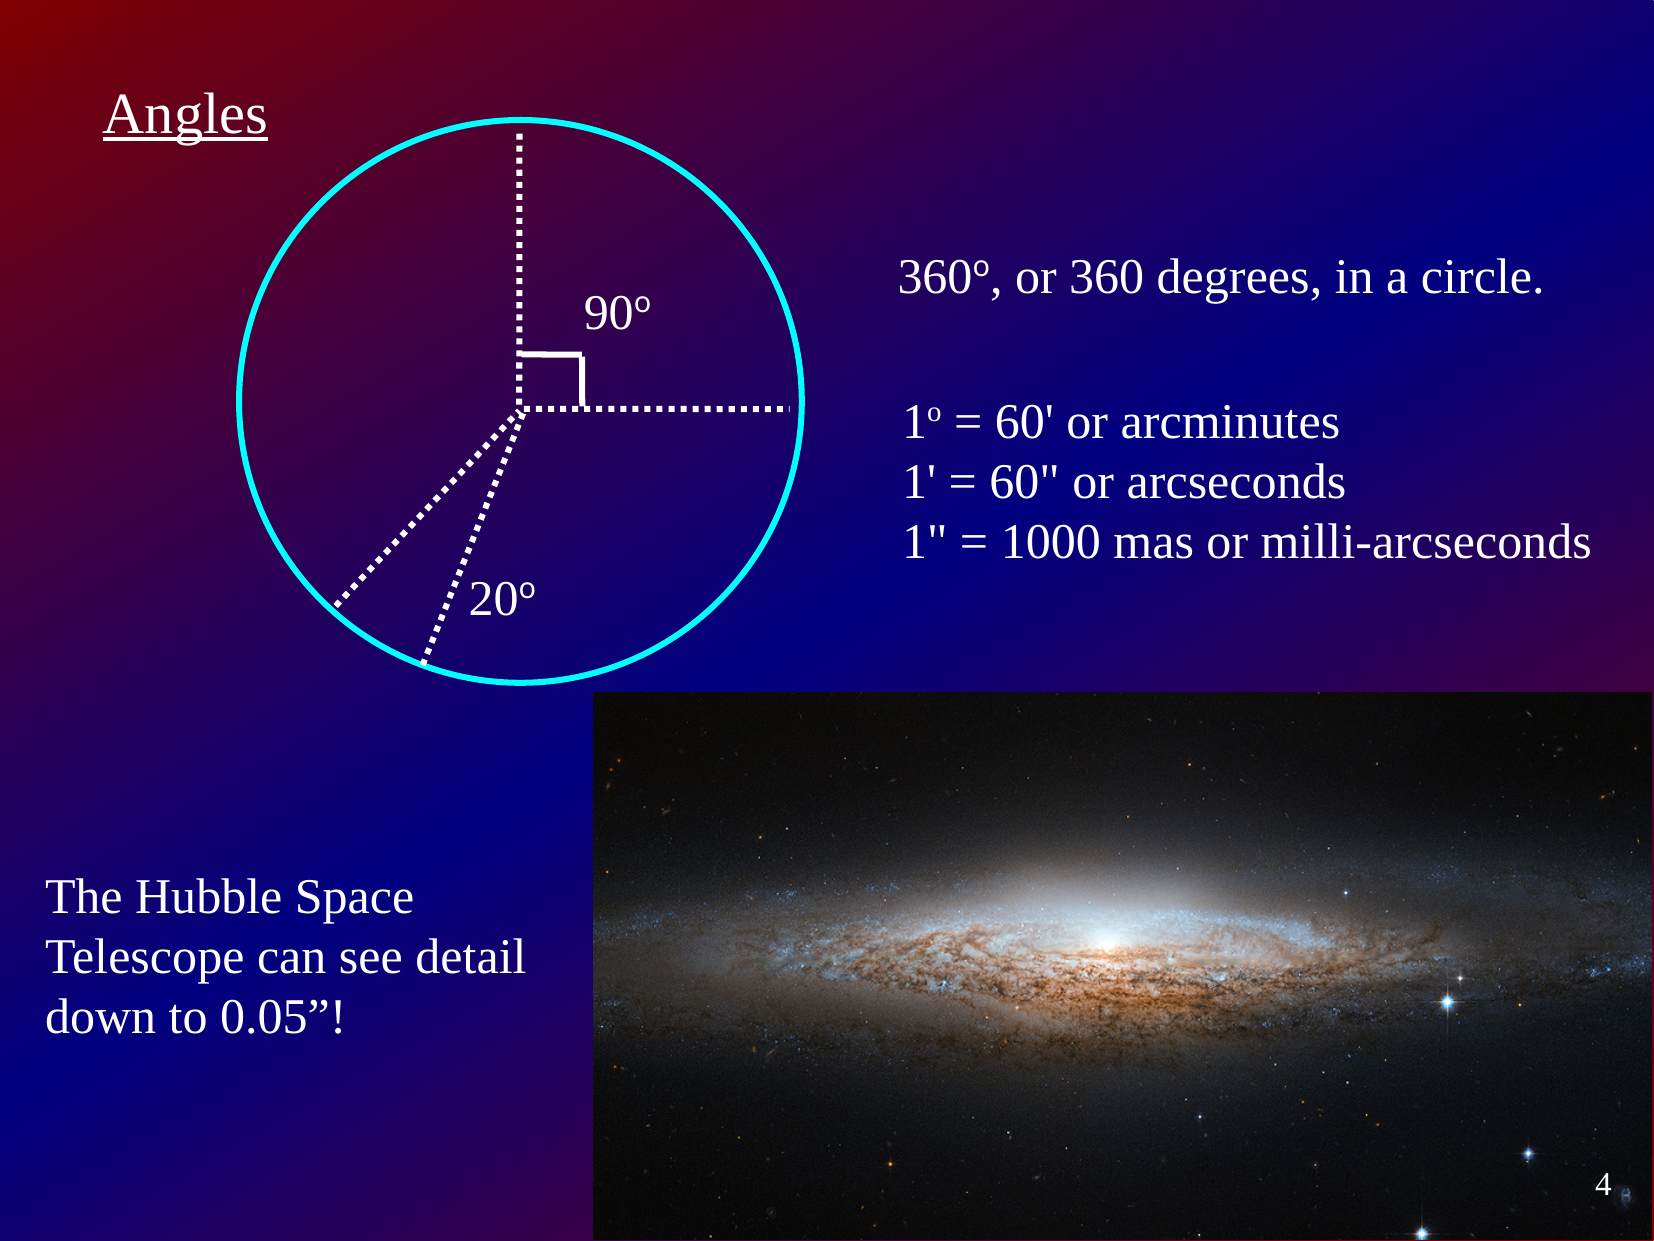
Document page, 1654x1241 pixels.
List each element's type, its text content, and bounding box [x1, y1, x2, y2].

picture [593, 692, 1652, 1241]
text_box 1o = 60' or arcminutes 1' = 60" or arcseconds 1" = 1000 mas or milli-arcseconds [902, 388, 1625, 569]
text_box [238, 119, 802, 684]
text_box 360o, or 360 degrees, in a circle. [897, 243, 1572, 304]
text_box Angles [102, 75, 1159, 146]
text_box The Hubble Space Telescope can see detail down to 0.05”! [44, 863, 556, 1044]
